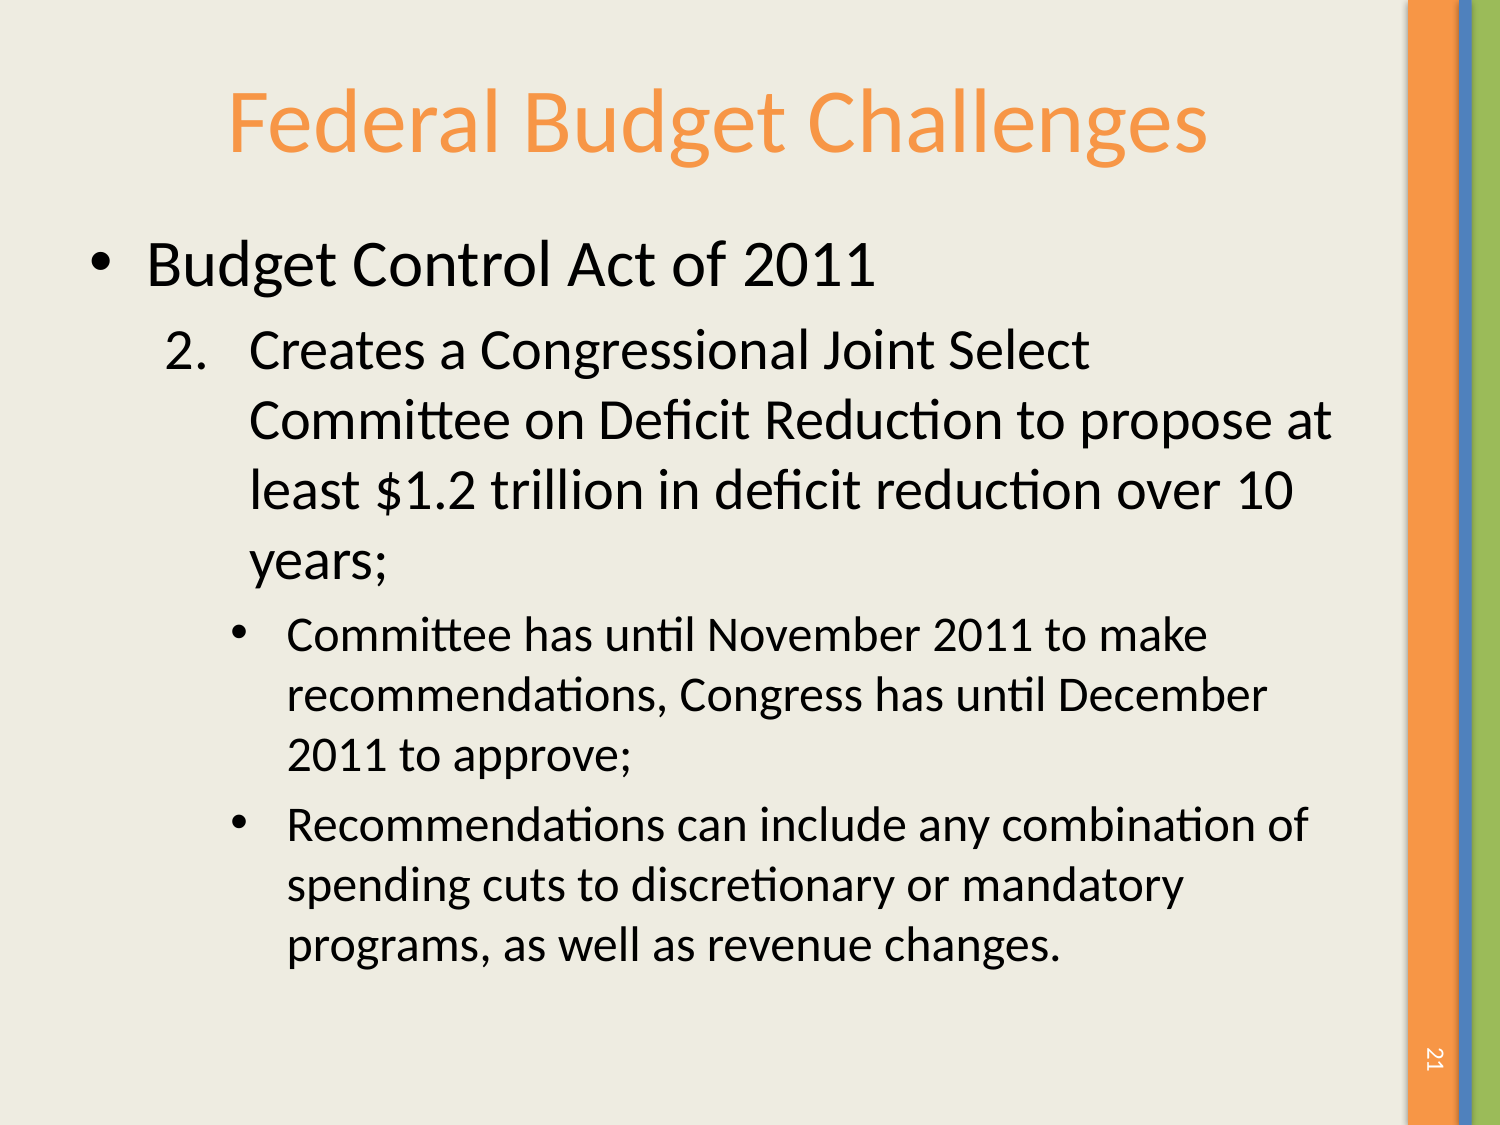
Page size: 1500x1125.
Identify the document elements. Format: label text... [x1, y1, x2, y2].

slide_number 21 [1407, 928, 1468, 1088]
title Federal Budget Challenges [75, 45, 1363, 188]
list Budget Control Act of 2011 Creates a Congressional Joint Select Committee on Deficit Reduction to propose at least $1.2 trillion in deficit reduction over 10 years; Committee has until November 2011 to make recommendations, Congress has until December 2011 to approve; Recommendations can include any combination of spending cuts to discretionary or mandatory programs, as well as revenue changes. [75, 212, 1363, 1005]
